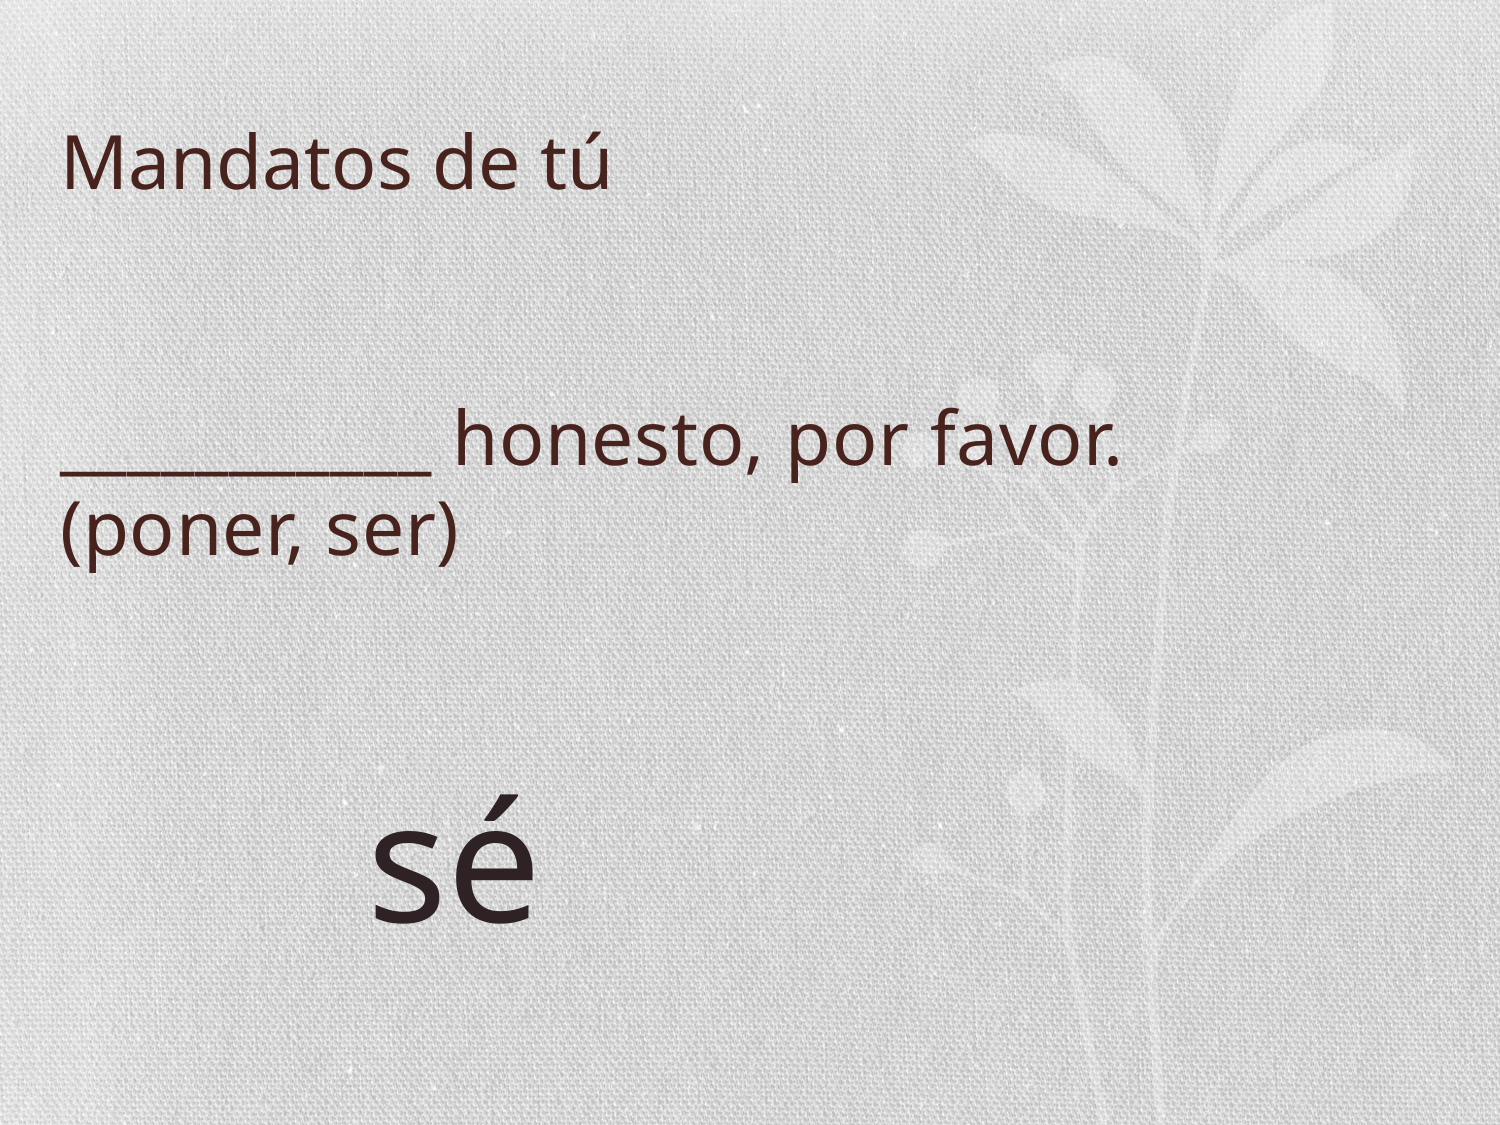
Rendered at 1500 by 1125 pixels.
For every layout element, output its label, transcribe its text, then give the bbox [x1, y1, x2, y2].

list ___________ honesto, por favor. (poner, ser) [45, 213, 1455, 1023]
text_box sé [352, 748, 1005, 964]
title Mandatos de tú [45, 37, 1455, 213]
